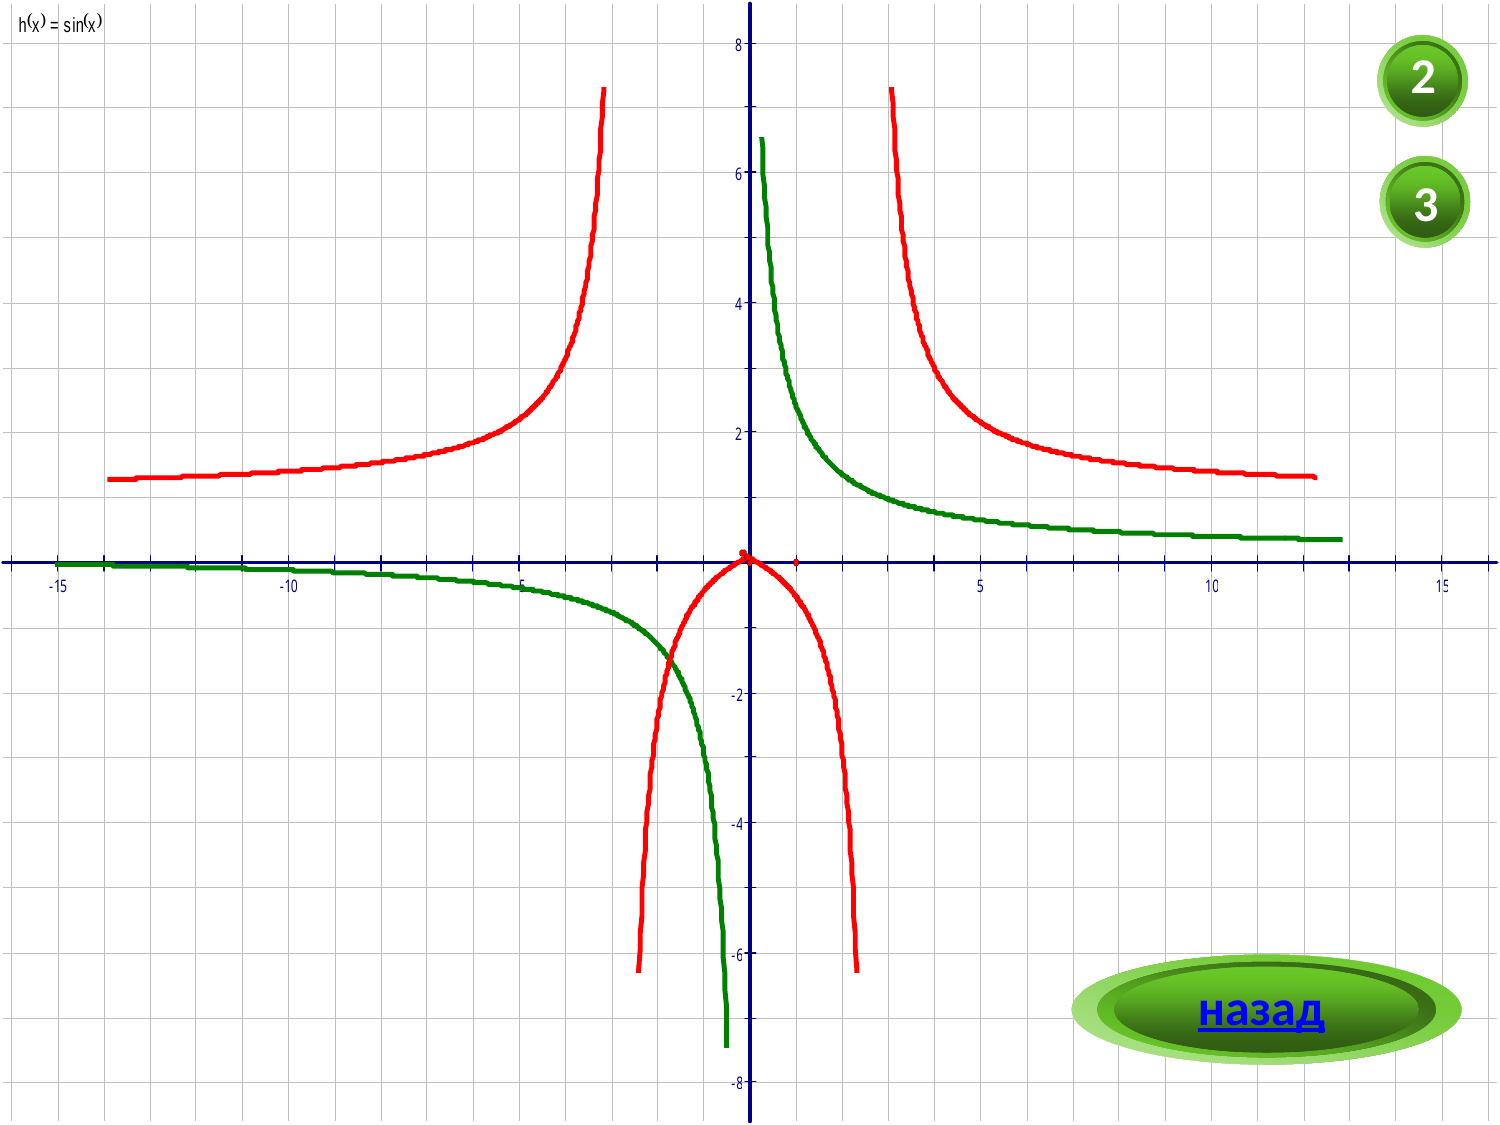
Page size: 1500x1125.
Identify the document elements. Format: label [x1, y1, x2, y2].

text_box [1379, 155, 1500, 248]
picture [54, 87, 1343, 1048]
text_box [1071, 953, 1464, 1065]
text_box [1377, 34, 1469, 127]
